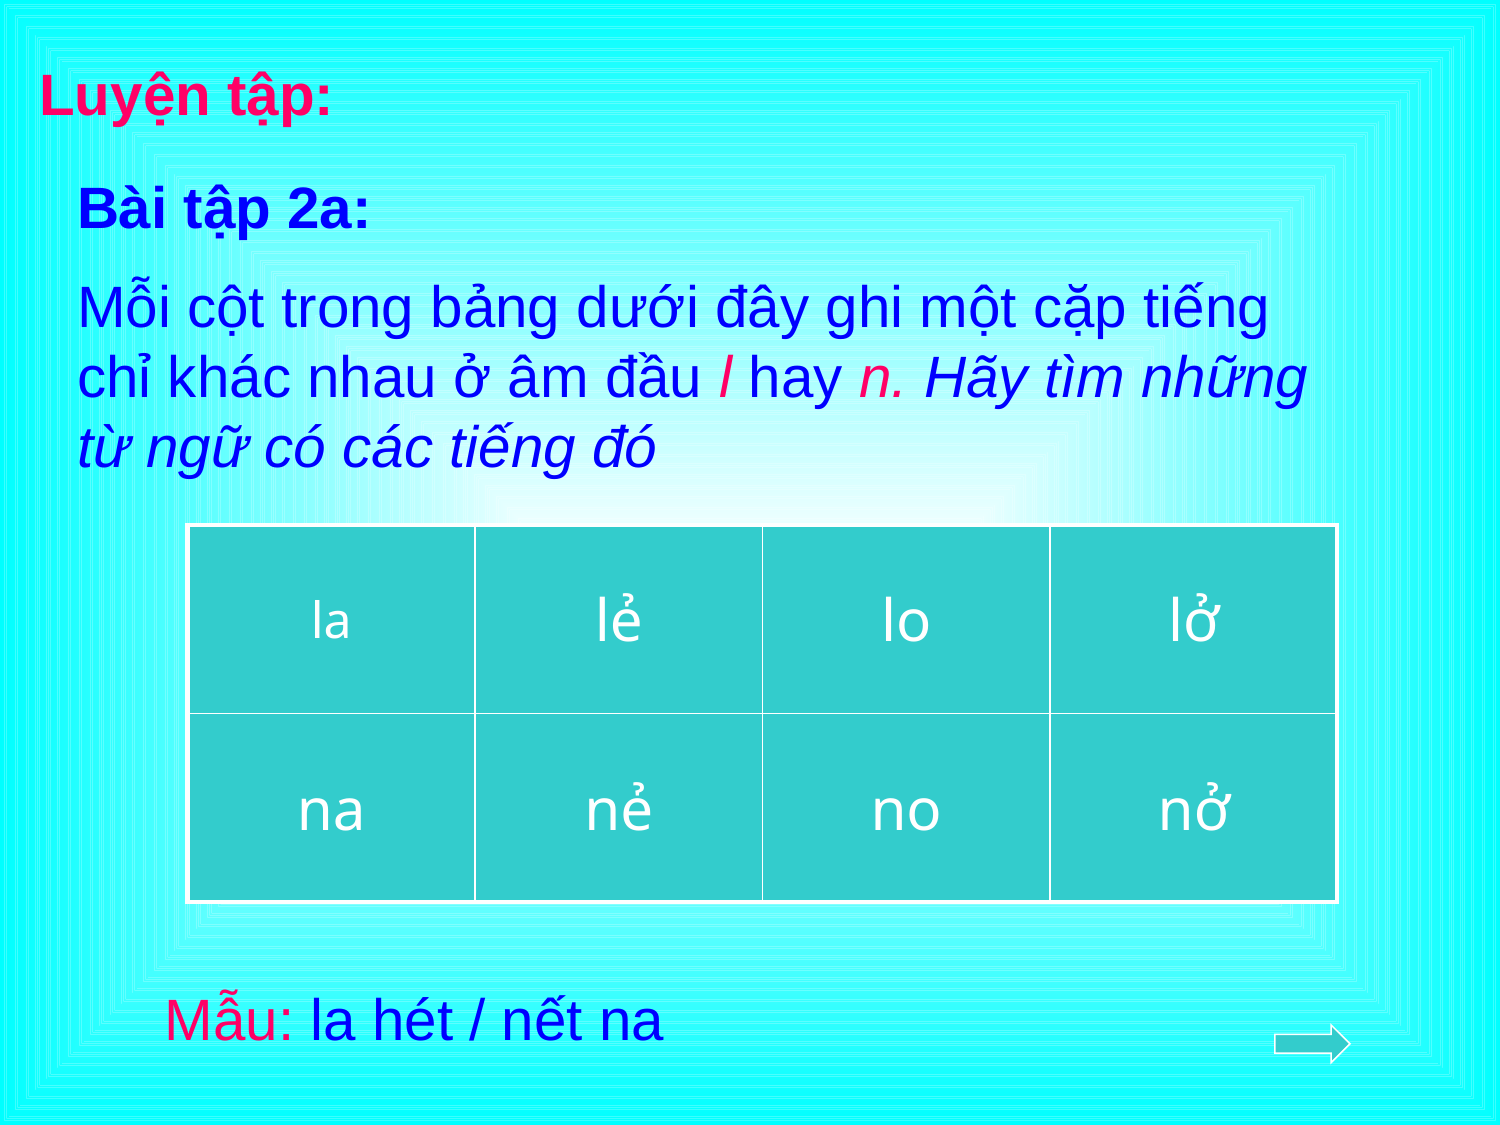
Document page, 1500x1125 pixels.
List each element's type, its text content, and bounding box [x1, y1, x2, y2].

table_cell nở [1051, 714, 1335, 900]
table_header lẻ [476, 527, 762, 713]
text_box Mẫu: la hét / nết na [149, 975, 688, 1060]
table_header la [190, 527, 474, 713]
text_box [1274, 1025, 1350, 1063]
table_header lo [763, 527, 1049, 713]
table_cell na [190, 714, 474, 900]
table_cell nẻ [476, 714, 762, 900]
text_box Bài tập 2a: Mỗi cột trong bảng dưới đây ghi một cặp tiếng chỉ khác nhau ở âm đầu l hay n. Hãy tìm những từ ngữ có các tiếng đó [62, 162, 1338, 685]
table_header lở [1051, 527, 1335, 713]
table_cell no [763, 714, 1049, 900]
text_box Luyện tập: [24, 50, 463, 135]
